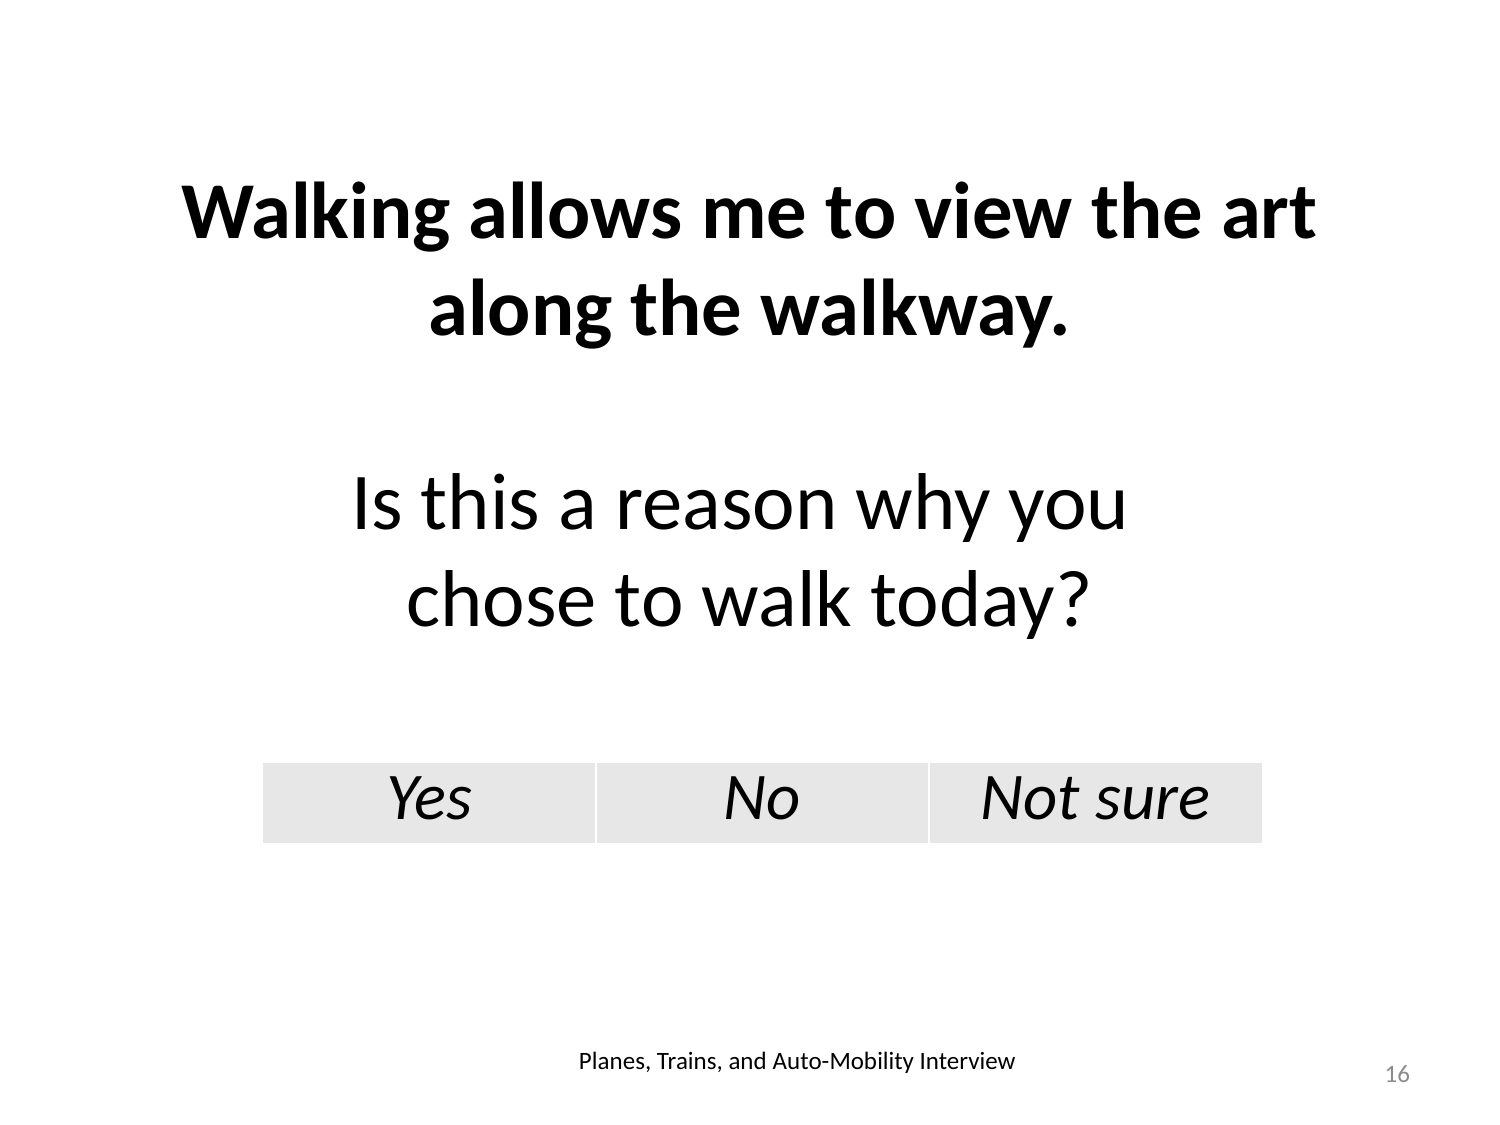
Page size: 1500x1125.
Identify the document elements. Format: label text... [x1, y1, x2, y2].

table_header No [597, 763, 928, 843]
table_header Yes [263, 763, 595, 843]
text_box Planes, Trains, and Auto-Mobility Interview [564, 1037, 1037, 1083]
slide_number 16 [912, 1042, 1425, 1103]
title Walking allows me to view the art along the walkway. Is this a reason why you chose to walk today? [112, 149, 1388, 650]
table_header Not sure [930, 763, 1262, 843]
